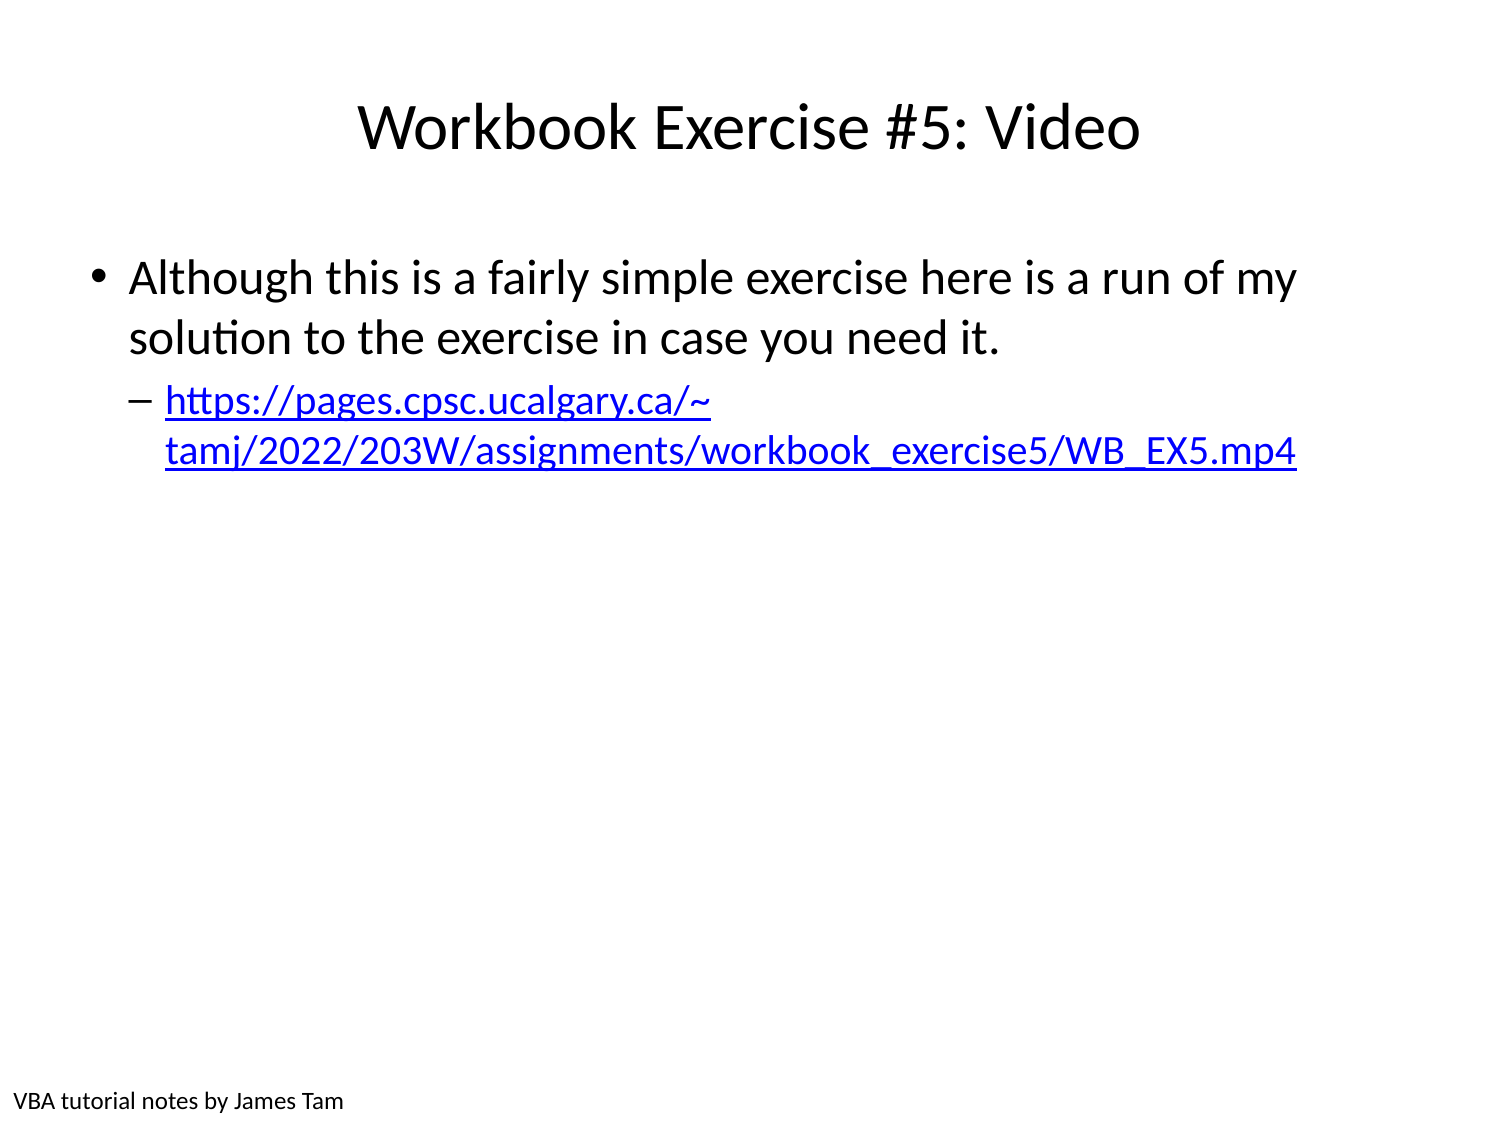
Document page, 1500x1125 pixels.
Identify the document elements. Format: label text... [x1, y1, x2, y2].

list Although this is a fairly simple exercise here is a run of my solution to the exercise in case you need it. https://pages.cpsc.ucalgary.ca/~tamj/2022/203W/assignments/workbook_exercise5/WB_EX5.mp4 [75, 237, 1425, 1063]
title Workbook Exercise #5: Video [75, 45, 1425, 200]
